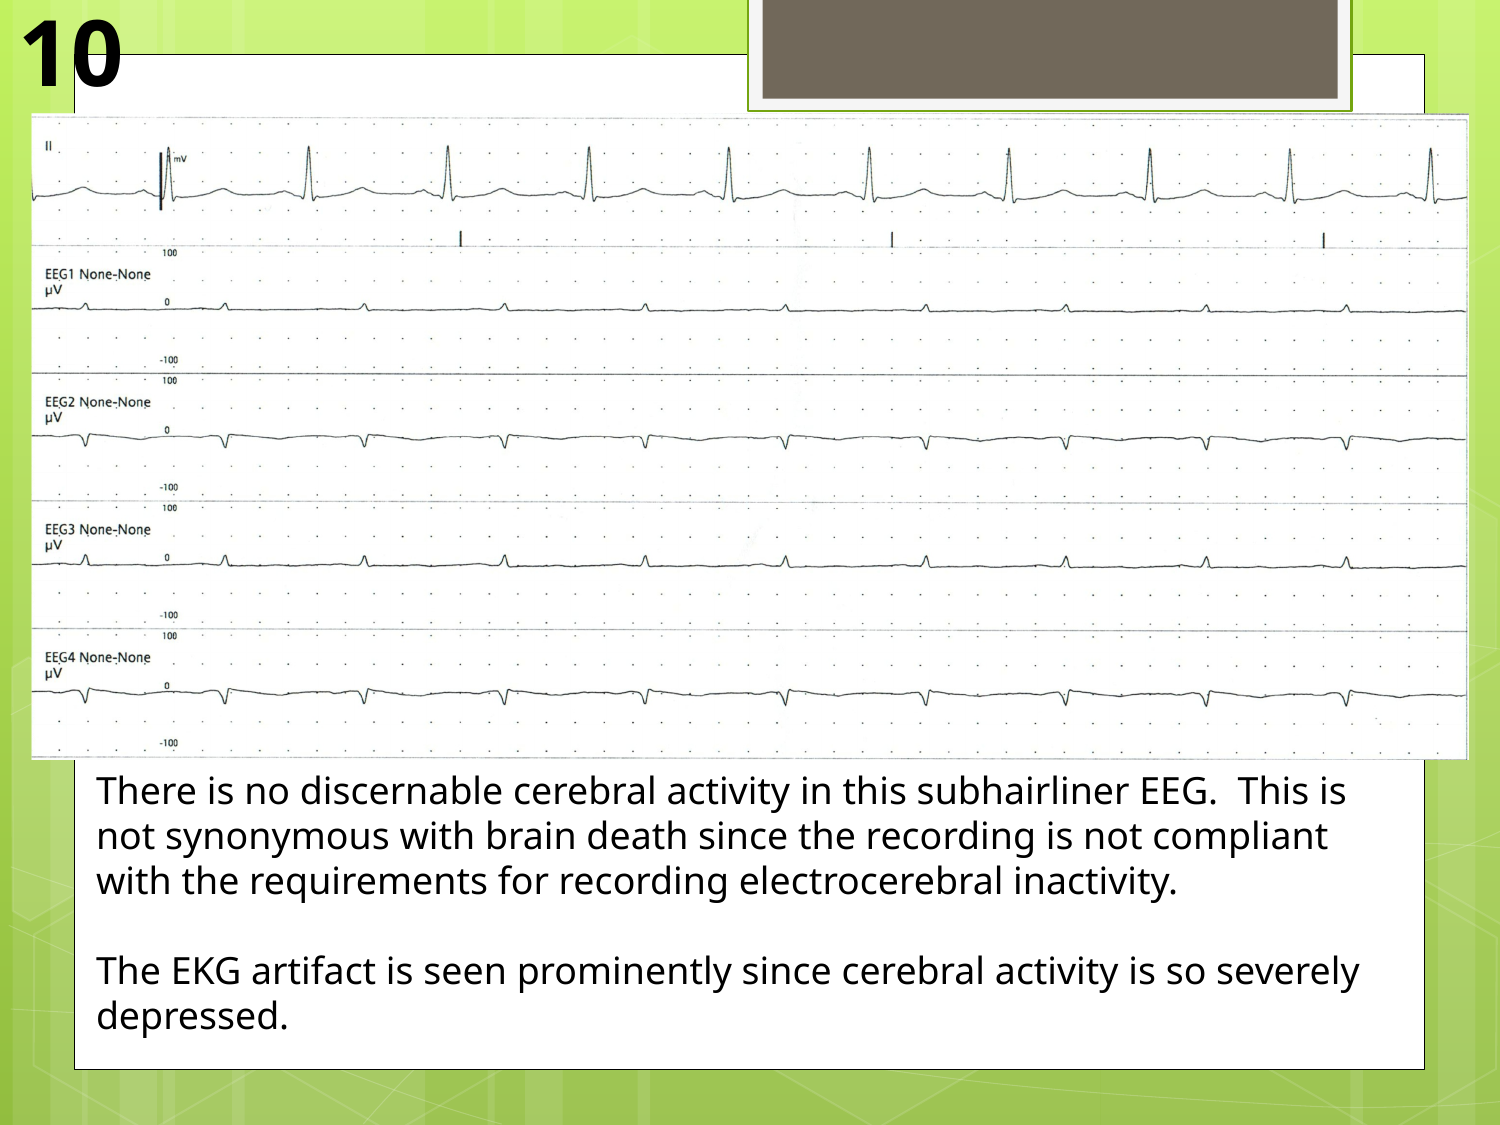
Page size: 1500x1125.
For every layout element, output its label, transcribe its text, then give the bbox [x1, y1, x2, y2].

text_box 10 [4, 0, 244, 112]
text_box There is no discernable cerebral activity in this subhairliner EEG. This is not synonymous with brain death since the recording is not compliant with the requirements for recording electrocerebral inactivity. The EKG artifact is seen prominently since cerebral activity is so severely depressed. [81, 759, 420, 1045]
picture [33, 0, 1468, 1125]
text_box There is no discernable cerebral activity in this subhairliner EEG. This is not synonymous with brain death since the recording is not compliant with the requirements for recording electrocerebral inactivity. The EKG artifact is seen prominently since cerebral activity is so severely depressed. [1078, 759, 1413, 1045]
